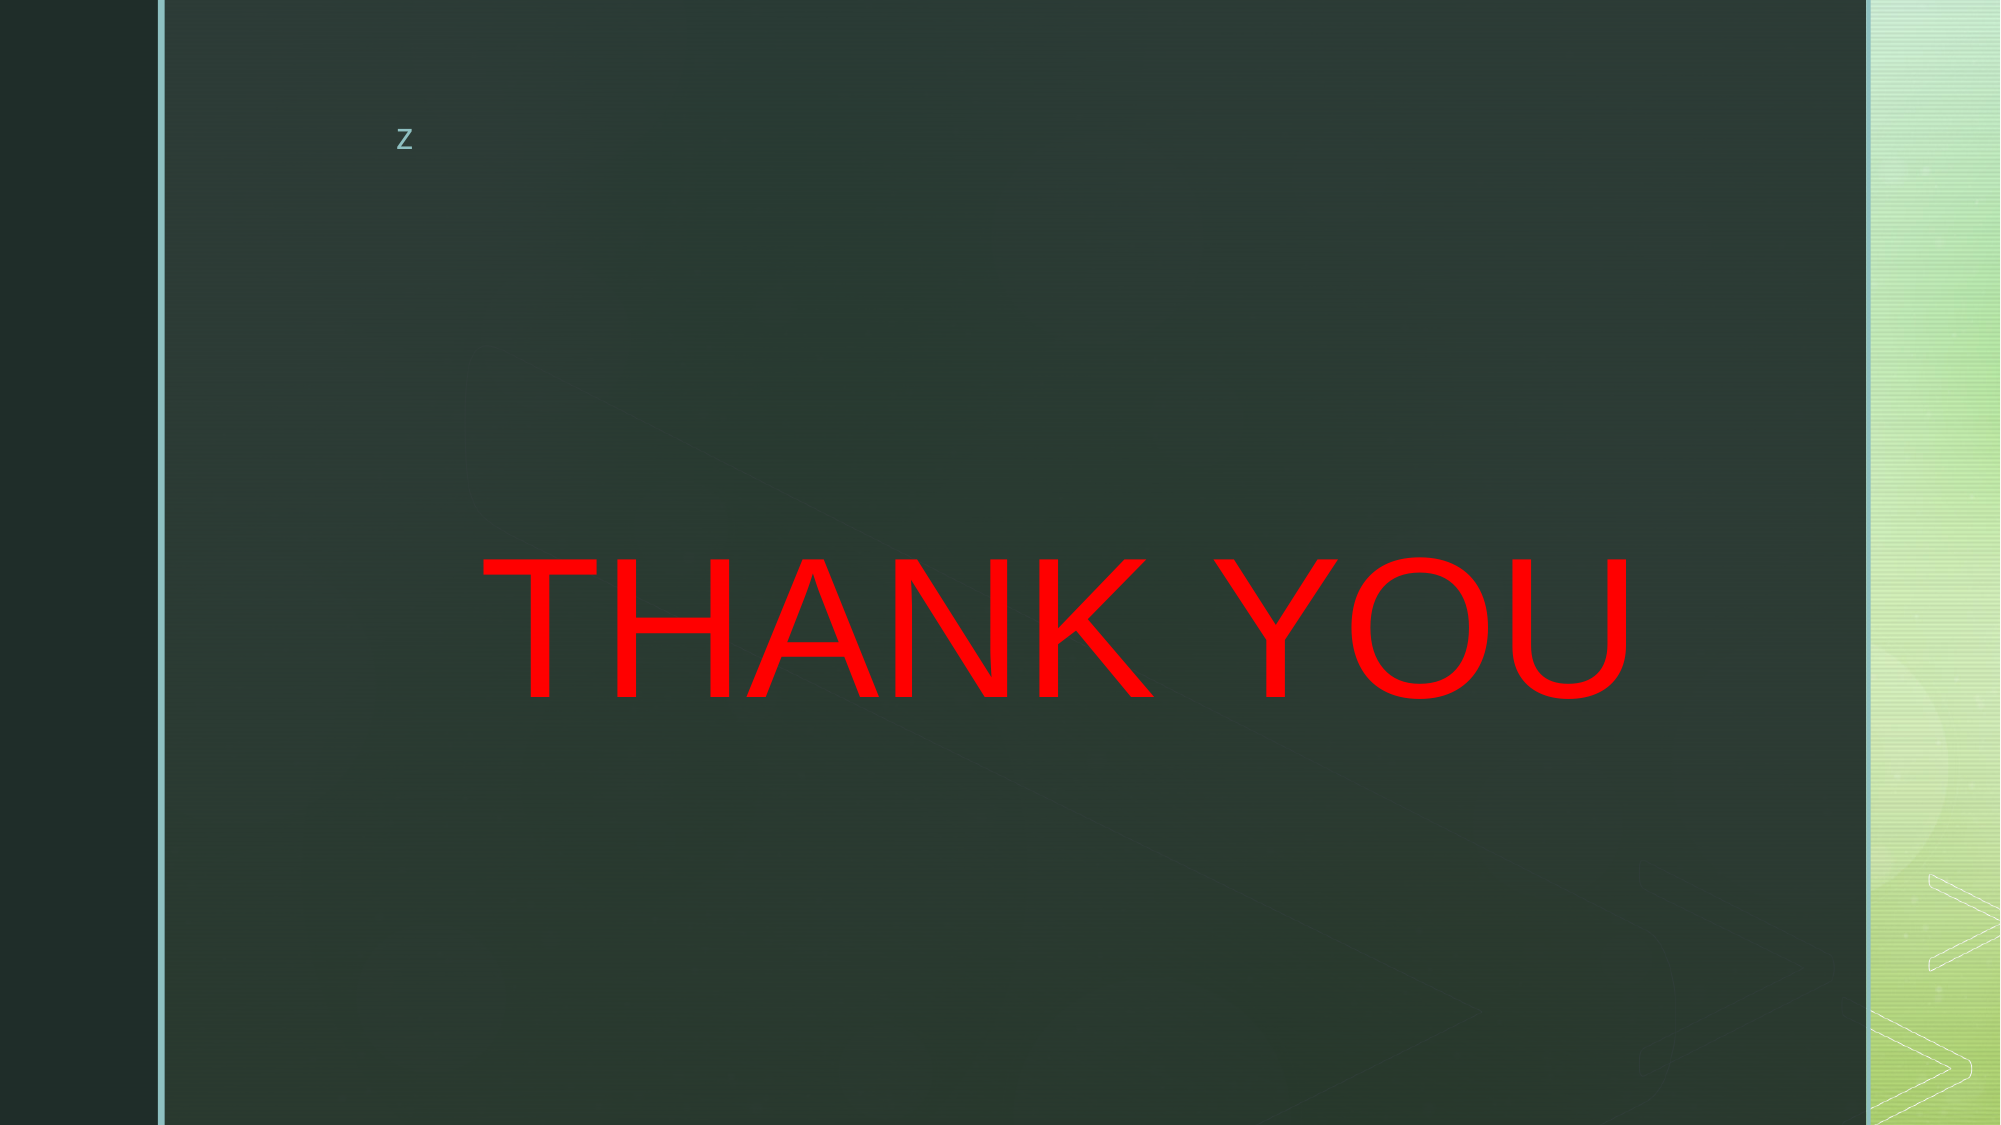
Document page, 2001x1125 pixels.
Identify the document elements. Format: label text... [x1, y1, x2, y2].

list THANK YOU [421, 265, 1701, 921]
picture [1871, 0, 2001, 1125]
